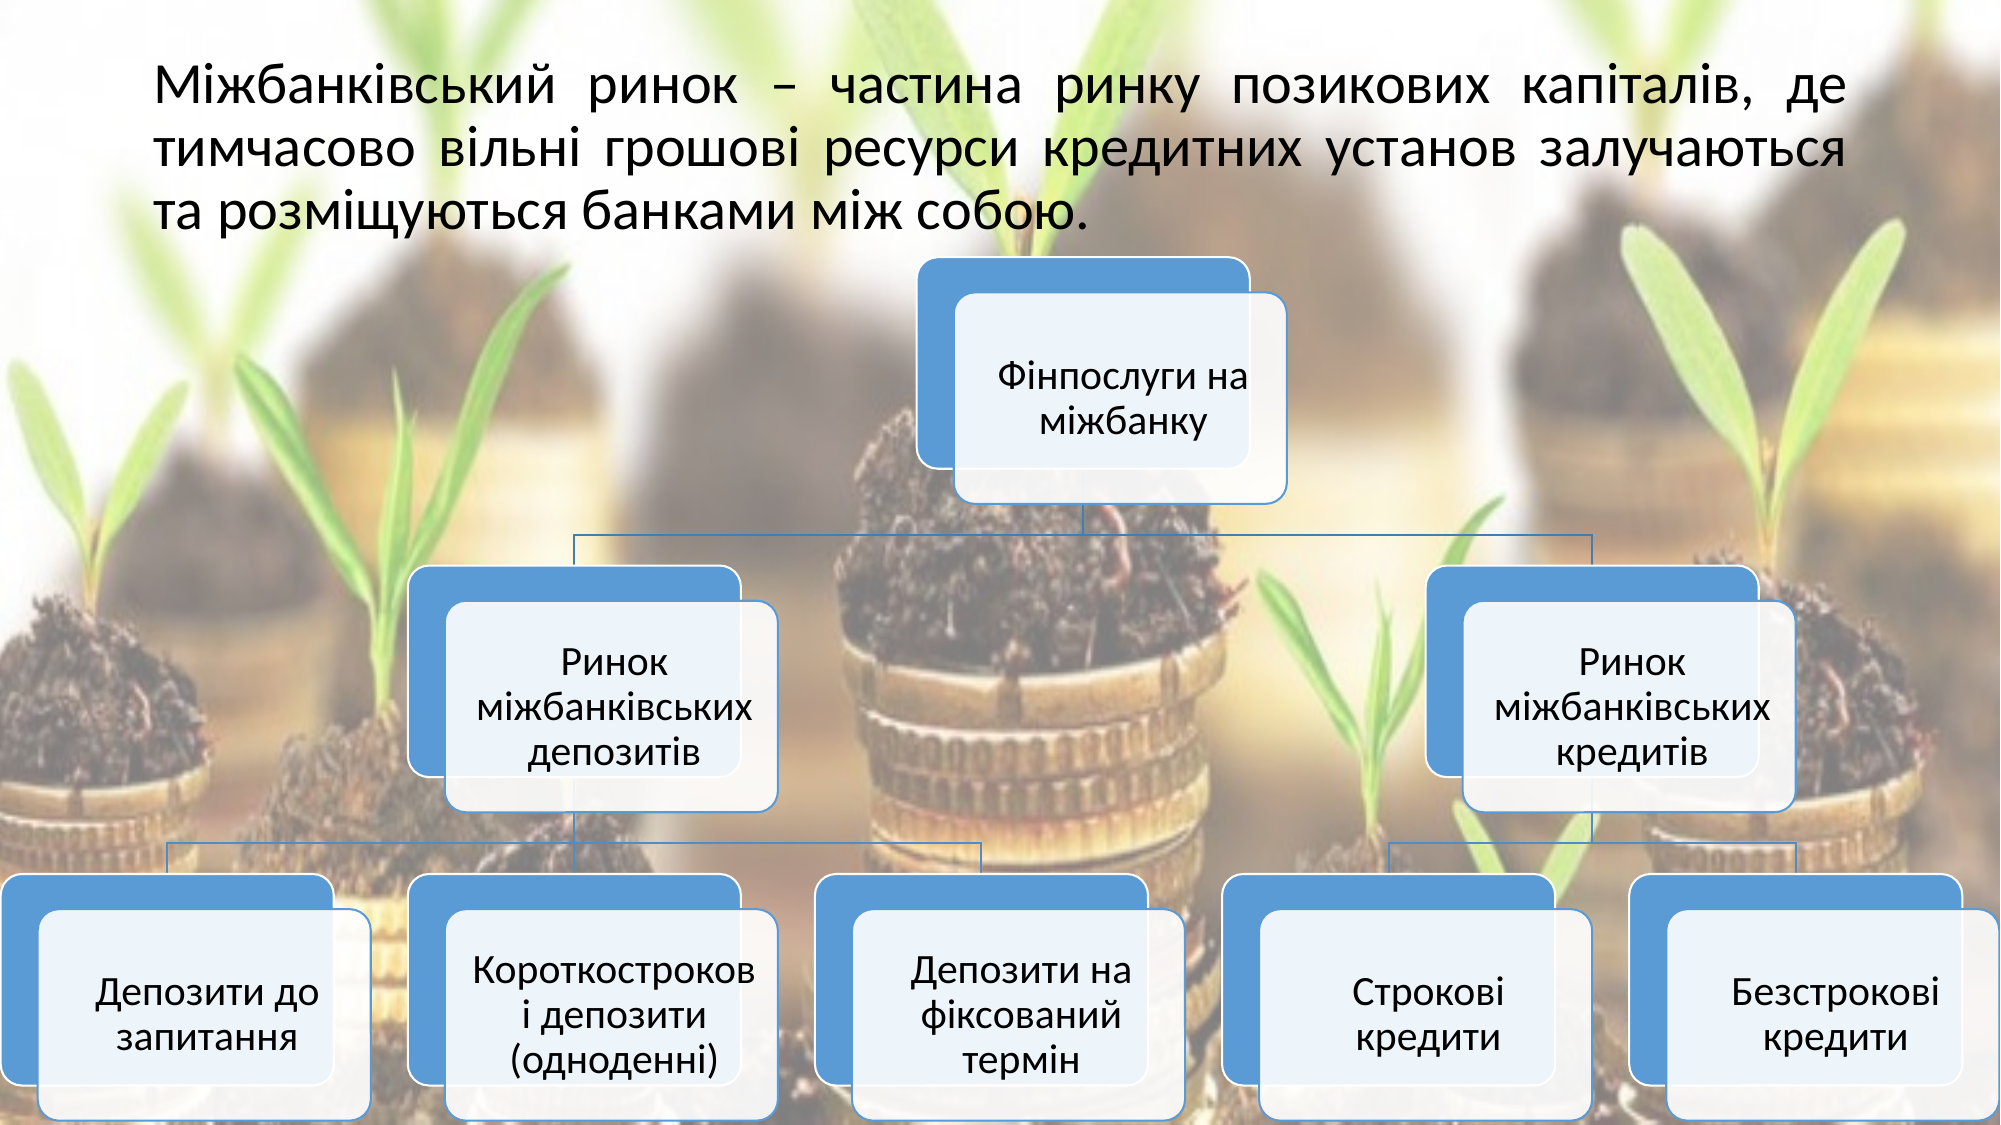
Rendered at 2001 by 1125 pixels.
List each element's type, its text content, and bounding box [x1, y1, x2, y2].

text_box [0, 252, 2000, 1125]
list Міжбанківський ринок – частина ринку позикових капіталів, де тимчасово вільні грошові ресурси кредитних установ залучаються та розміщуються банками між собою. [138, 46, 1864, 252]
